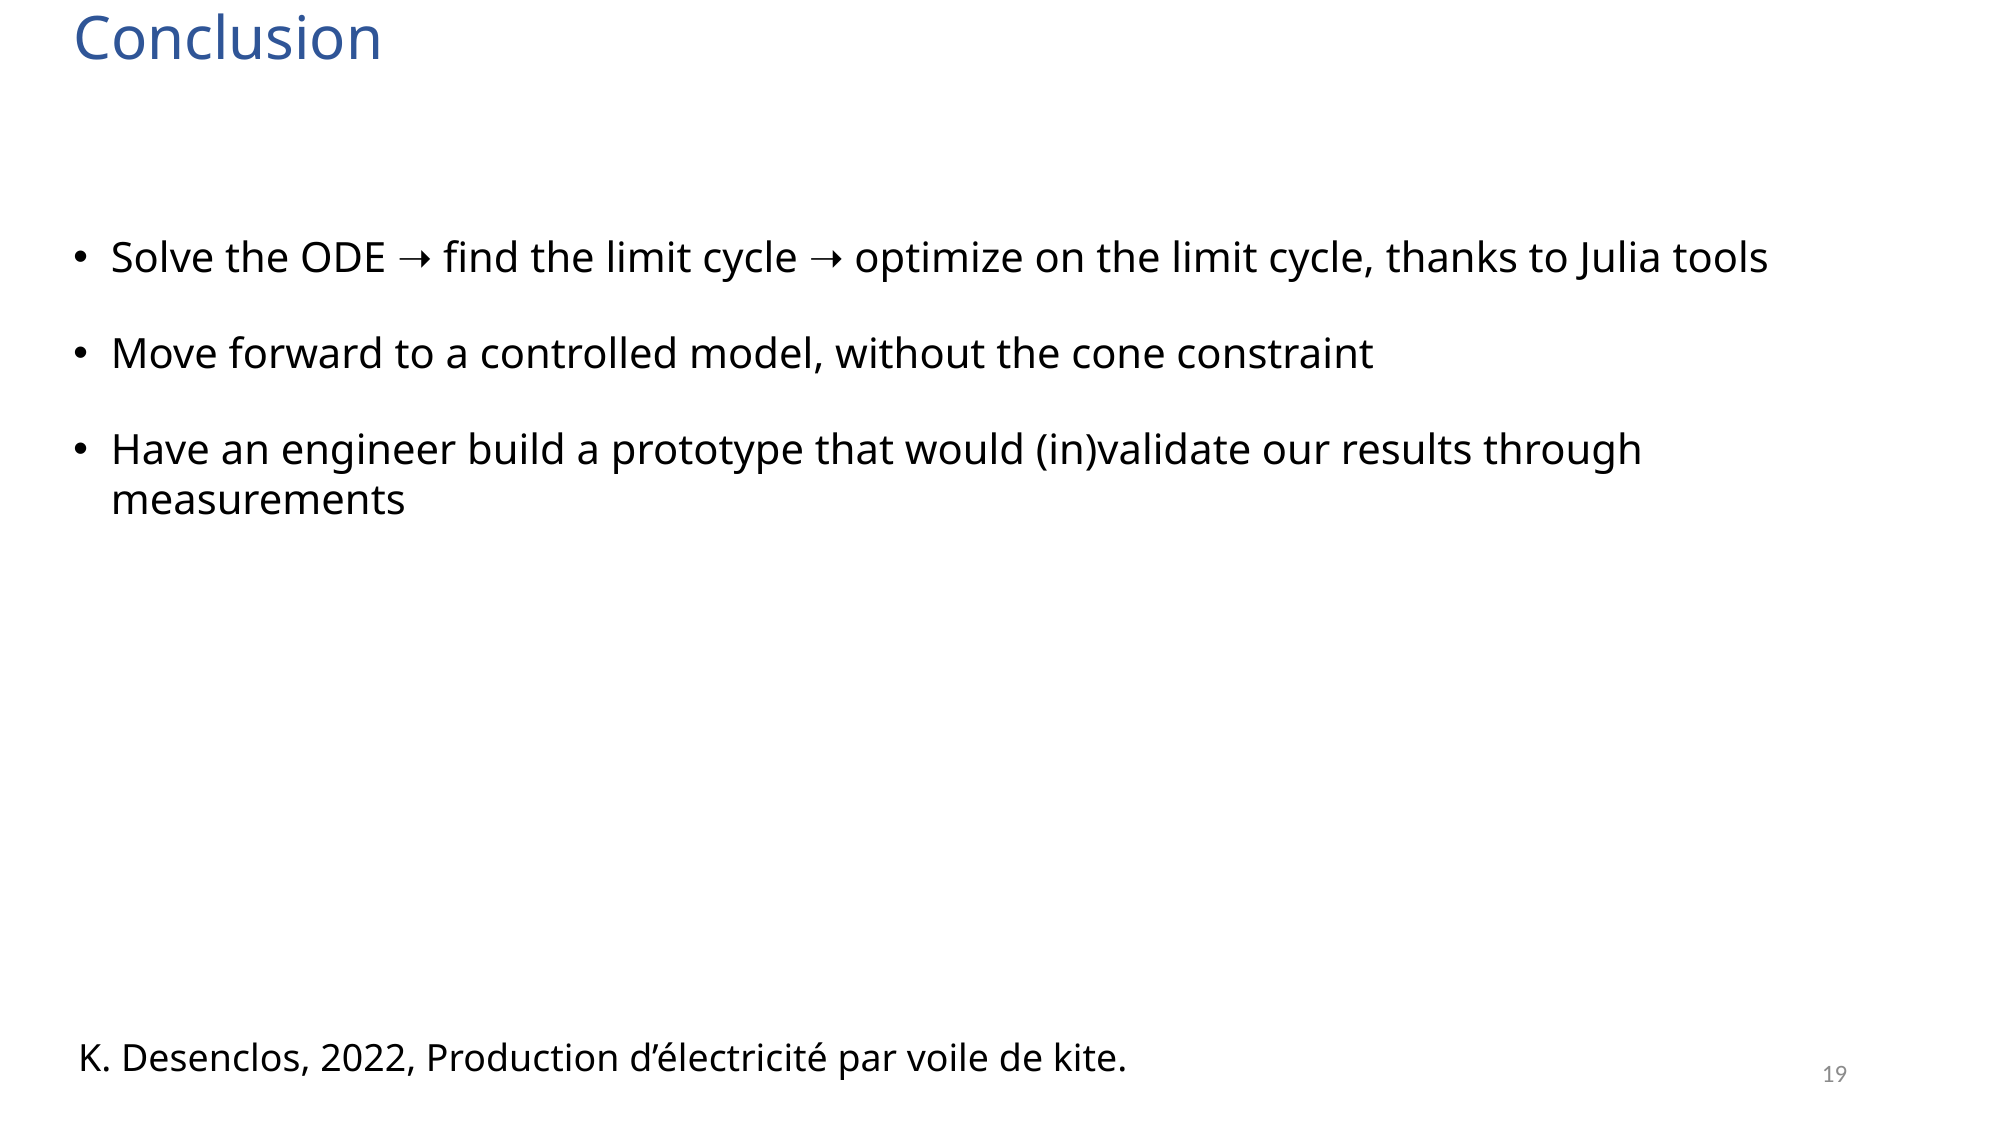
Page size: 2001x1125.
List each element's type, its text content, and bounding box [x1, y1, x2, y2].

slide_number 19 [1412, 1042, 1863, 1103]
title Conclusion [58, 0, 1942, 80]
text_box K. Desenclos, 2022, Production d’électricité par voile de kite. [63, 1026, 1144, 1087]
list Solve the ODE ➝ find the limit cycle ➝ optimize on the limit cycle, thanks to Julia tools Move forward to a controlled model, without the cone constraint Have an engineer build a prototype that would (in)validate our results through measurements [58, 223, 1942, 1125]
